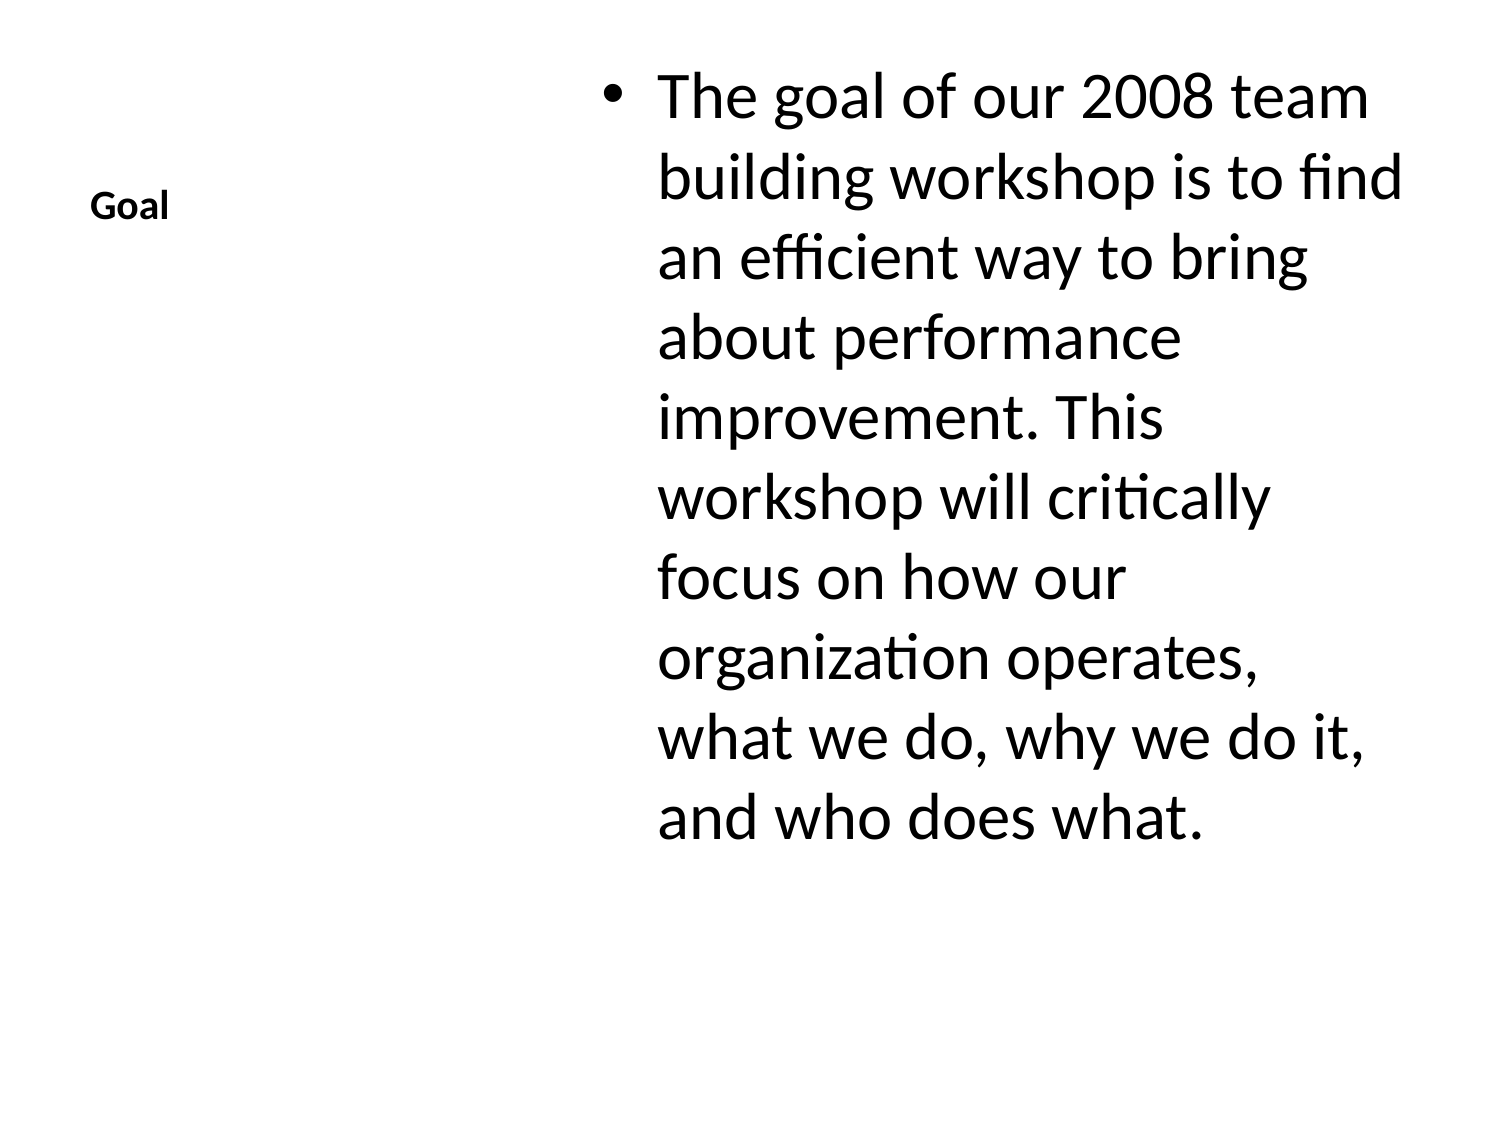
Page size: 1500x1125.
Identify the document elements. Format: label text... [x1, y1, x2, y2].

list The goal of our 2008 team building workshop is to find an efficient way to bring about performance improvement. This workshop will critically focus on how our organization operates, what we do, why we do it, and who does what. [586, 44, 1425, 1005]
title Goal [75, 44, 569, 236]
